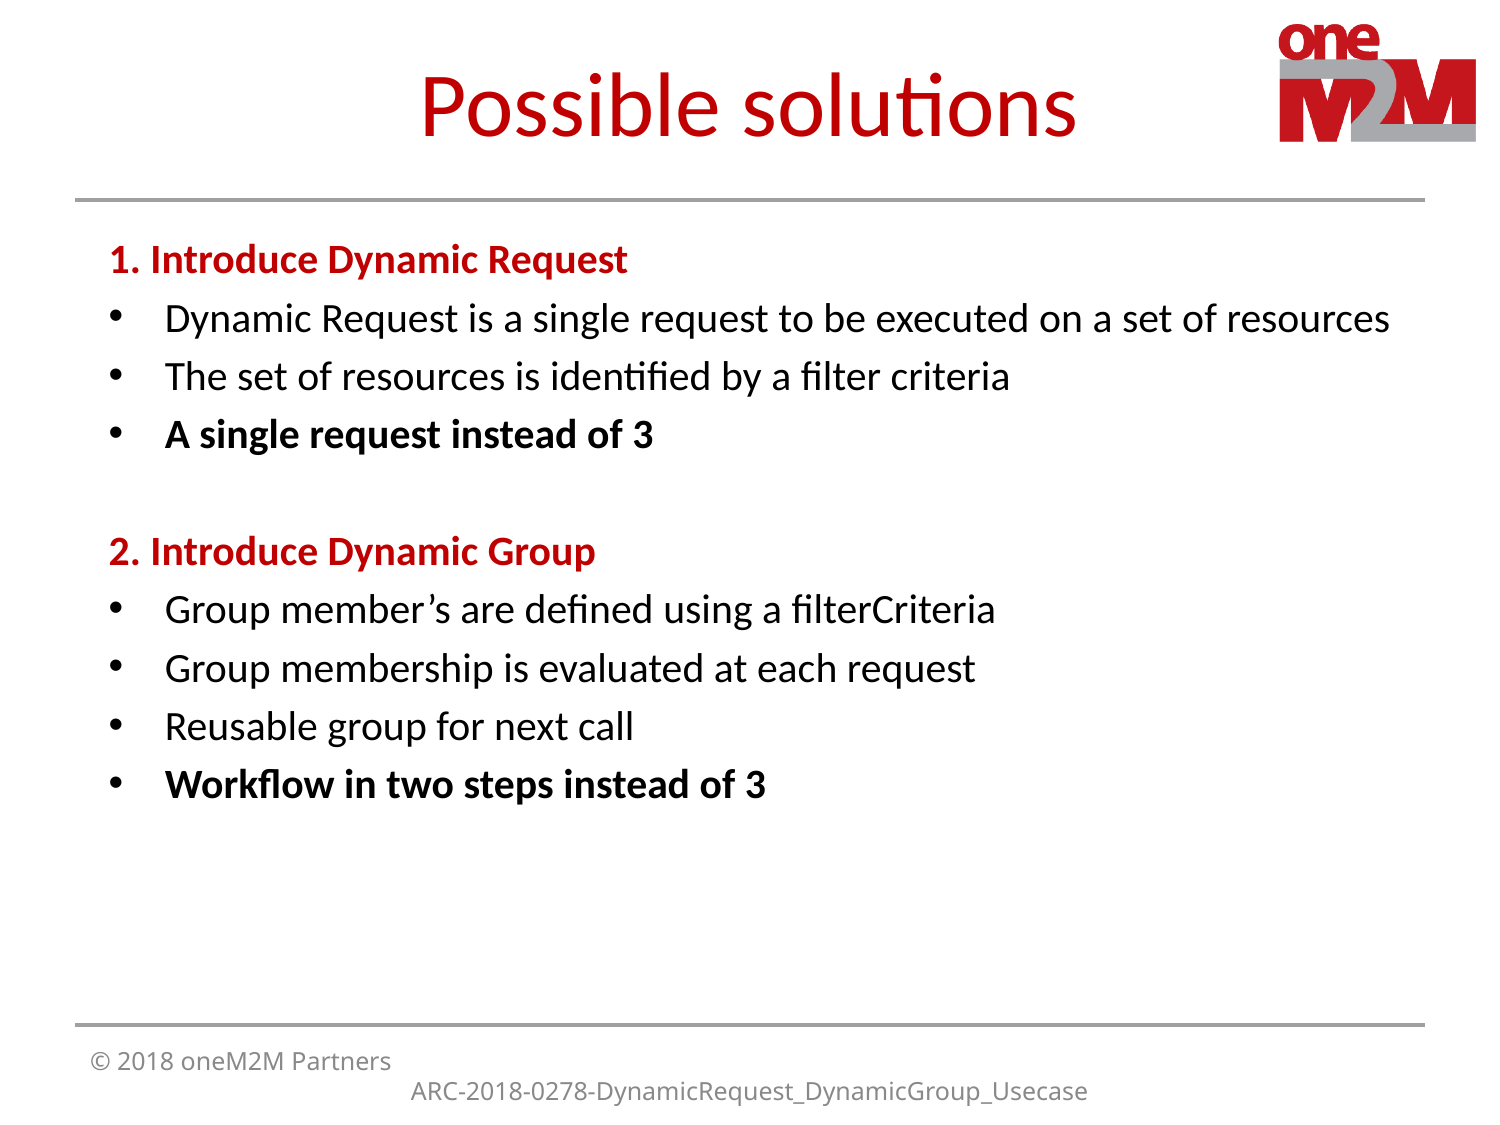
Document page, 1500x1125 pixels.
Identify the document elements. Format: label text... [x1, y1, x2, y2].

title Possible solutions [75, 37, 1425, 224]
picture [1254, 0, 1500, 168]
slide_number © 2018 oneM2M Partners ARC-2018-0278-DynamicRequest_DynamicGroup_Usecase [75, 1025, 1425, 1125]
list 1. Introduce Dynamic Request Dynamic Request is a single request to be executed on a set of resources The set of resources is identified by a filter criteria A single request instead of 3 2. Introduce Dynamic Group Group member’s are defined using a filterCriteria Group membership is evaluated at each request Reusable group for next call Workflow in two steps instead of 3 [75, 224, 1425, 968]
